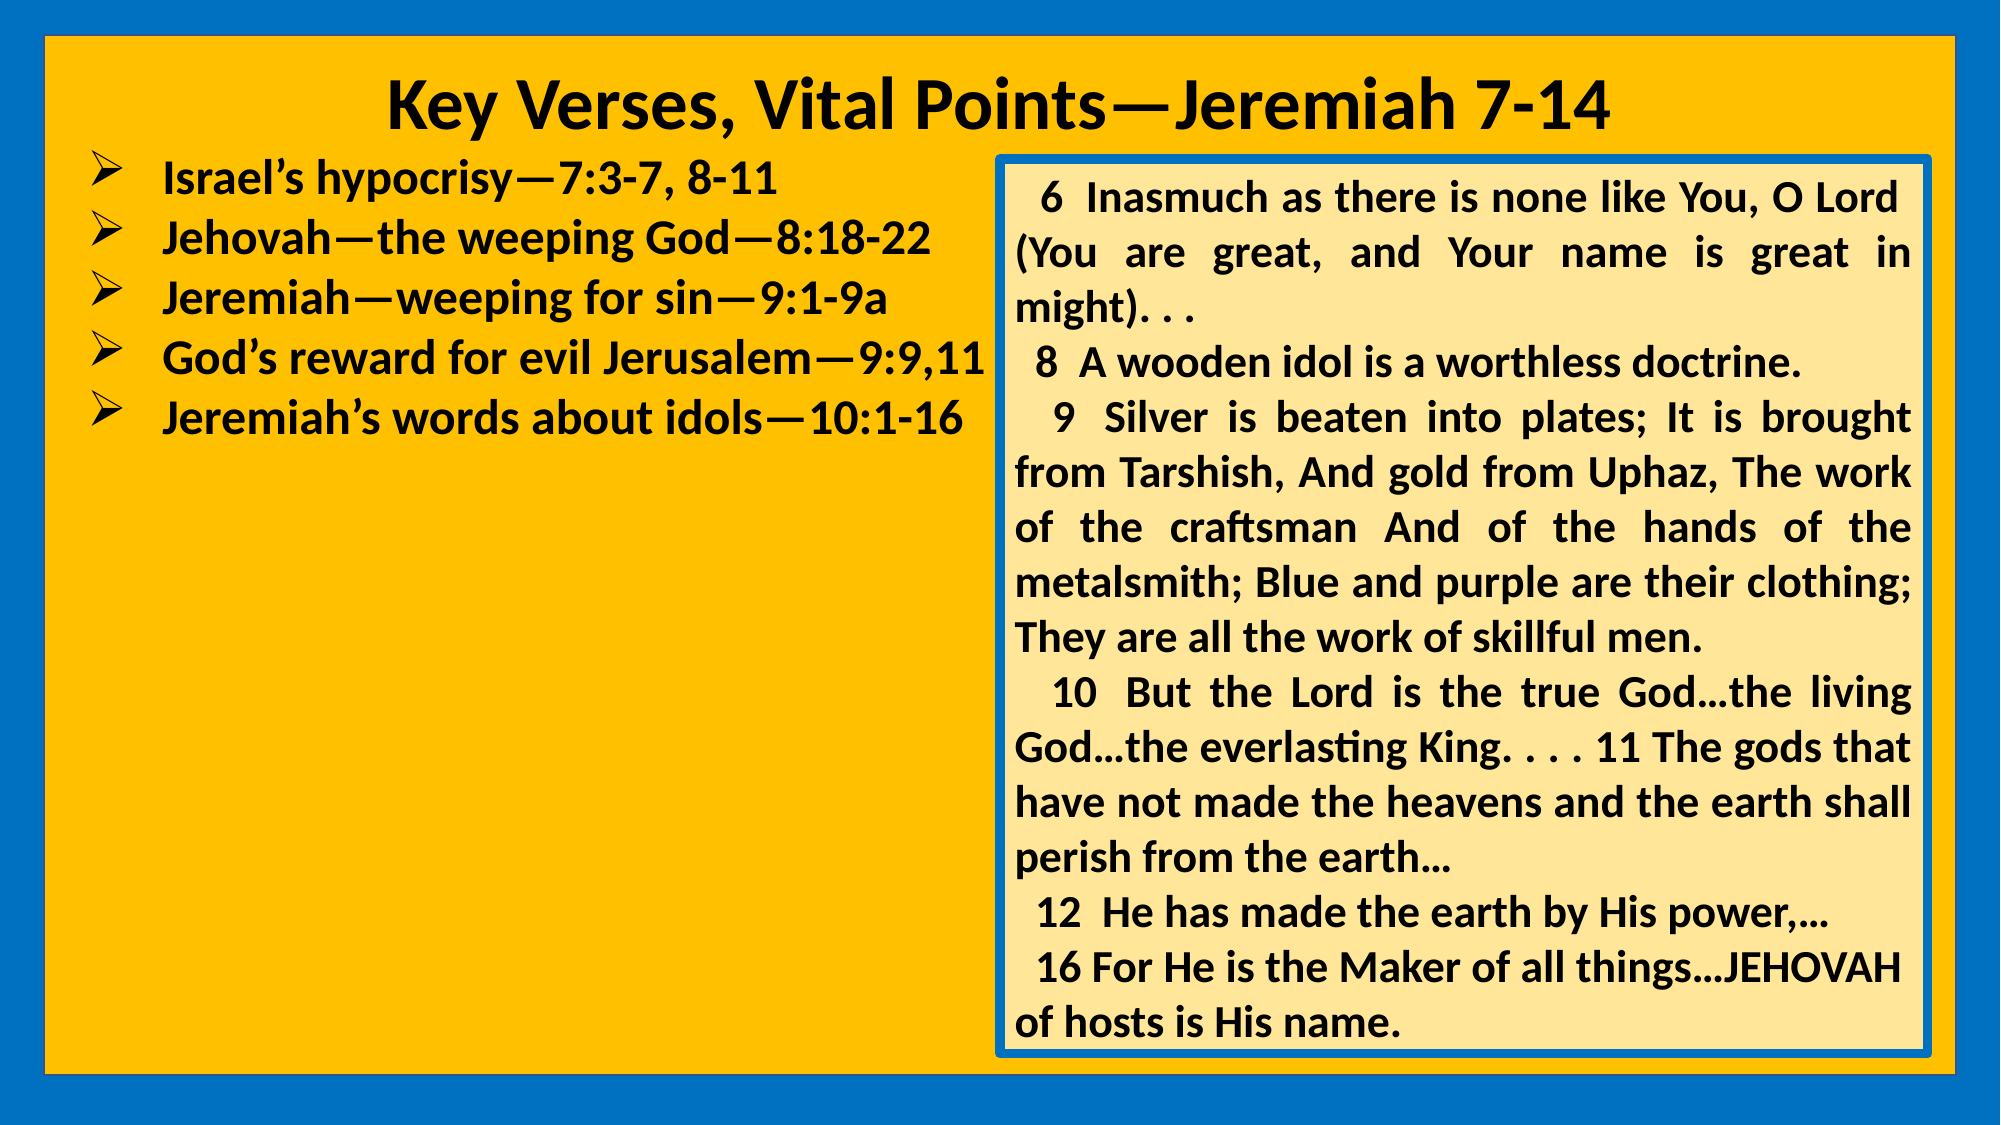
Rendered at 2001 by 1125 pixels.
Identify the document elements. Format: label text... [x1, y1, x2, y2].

text_box 6 Inasmuch as there is none like You, O Lord (You are great, and Your name is great in might). . . 8 A wooden idol is a worthless doctrine. 9 Silver is beaten into plates; It is brought from Tarshish, And gold from Uphaz, The work of the craftsman And of the hands of the metalsmith; Blue and purple are their clothing; They are all the work of skillful men. 10 But the Lord is the true God…the living God…the everlasting King. . . . 11 The gods that have not made the heavens and the earth shall perish from the earth… 12 He has made the earth by His power,… 16 For He is the Maker of all things…JEHOVAH of hosts is His name. [999, 159, 1928, 1054]
text_box [43, 34, 1957, 1076]
text_box Key Verses, Vital Points—Jeremiah 7-14 Israel’s hypocrisy—7:3-7, 8-11 Jehovah—the weeping God—8:18-22 Jeremiah—weeping for sin—9:1-9a God’s reward for evil Jerusalem—9:9,11 Jeremiah’s words about idols—10:1-16 [44, 46, 1956, 452]
